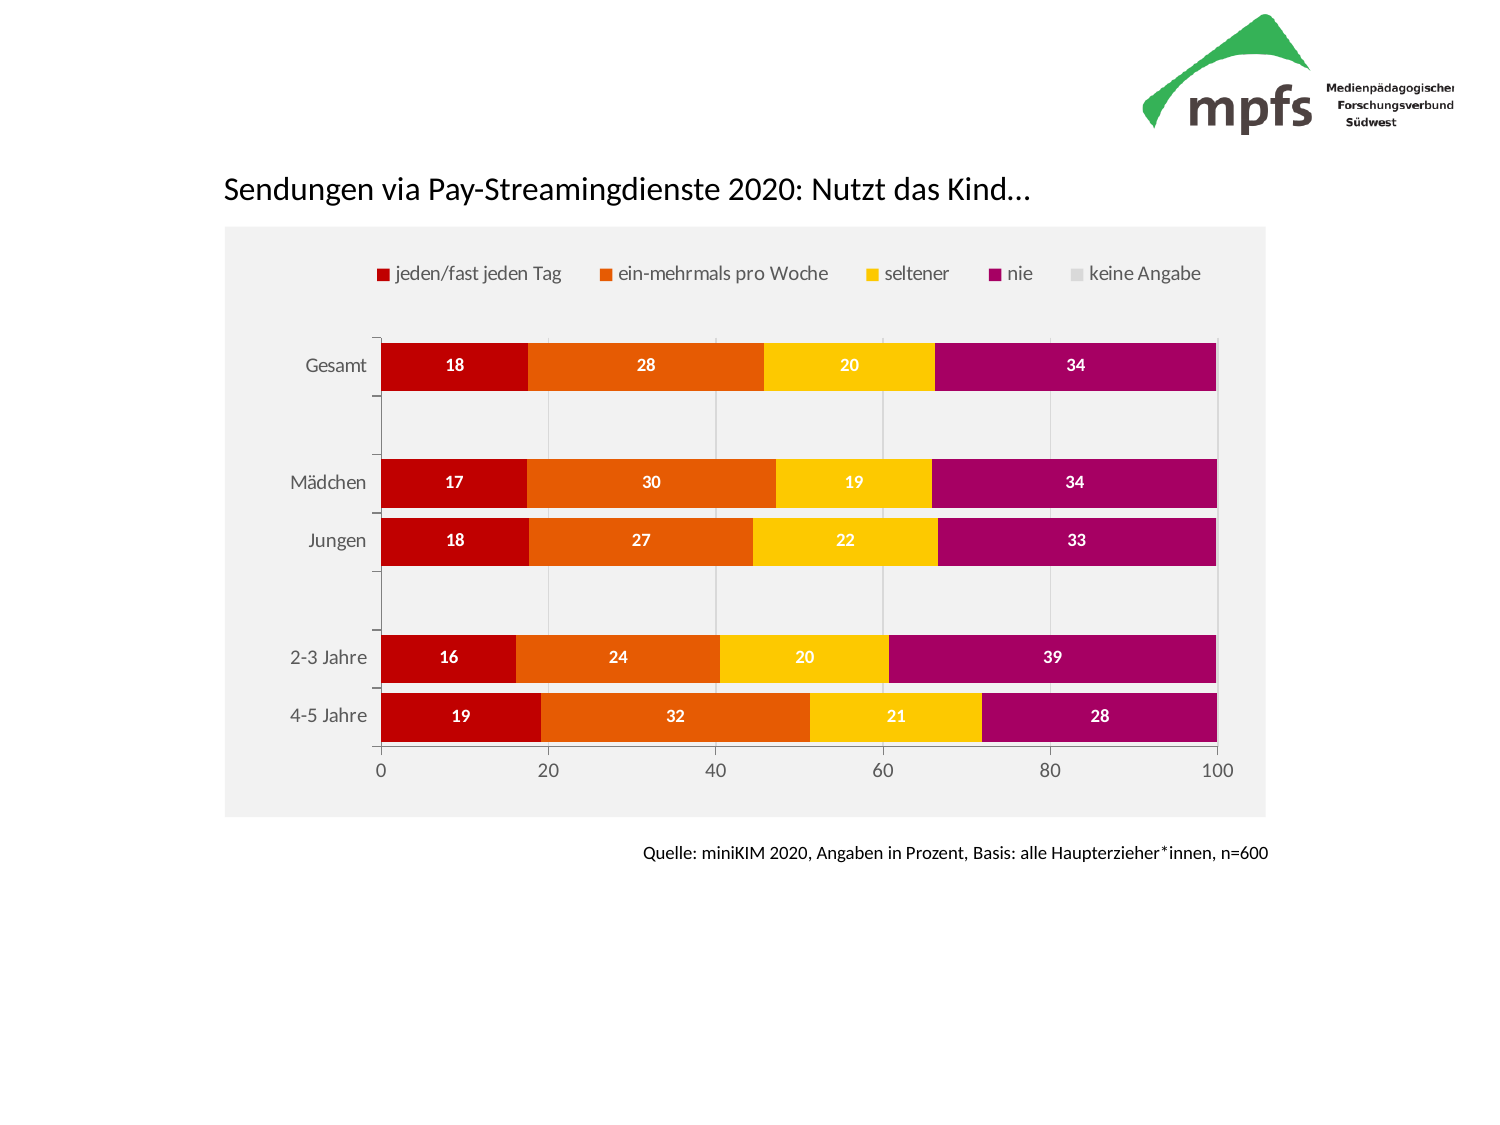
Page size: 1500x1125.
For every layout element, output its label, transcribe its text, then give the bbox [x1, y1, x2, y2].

subtitle Quelle: miniKIM 2020, Angaben in Prozent, Basis: alle Haupterzieher*innen, n=600 [498, 836, 1284, 873]
title Sendungen via Pay-Streamingdienste 2020: Nutzt das Kind… [208, 163, 1266, 217]
chart [224, 226, 1266, 818]
